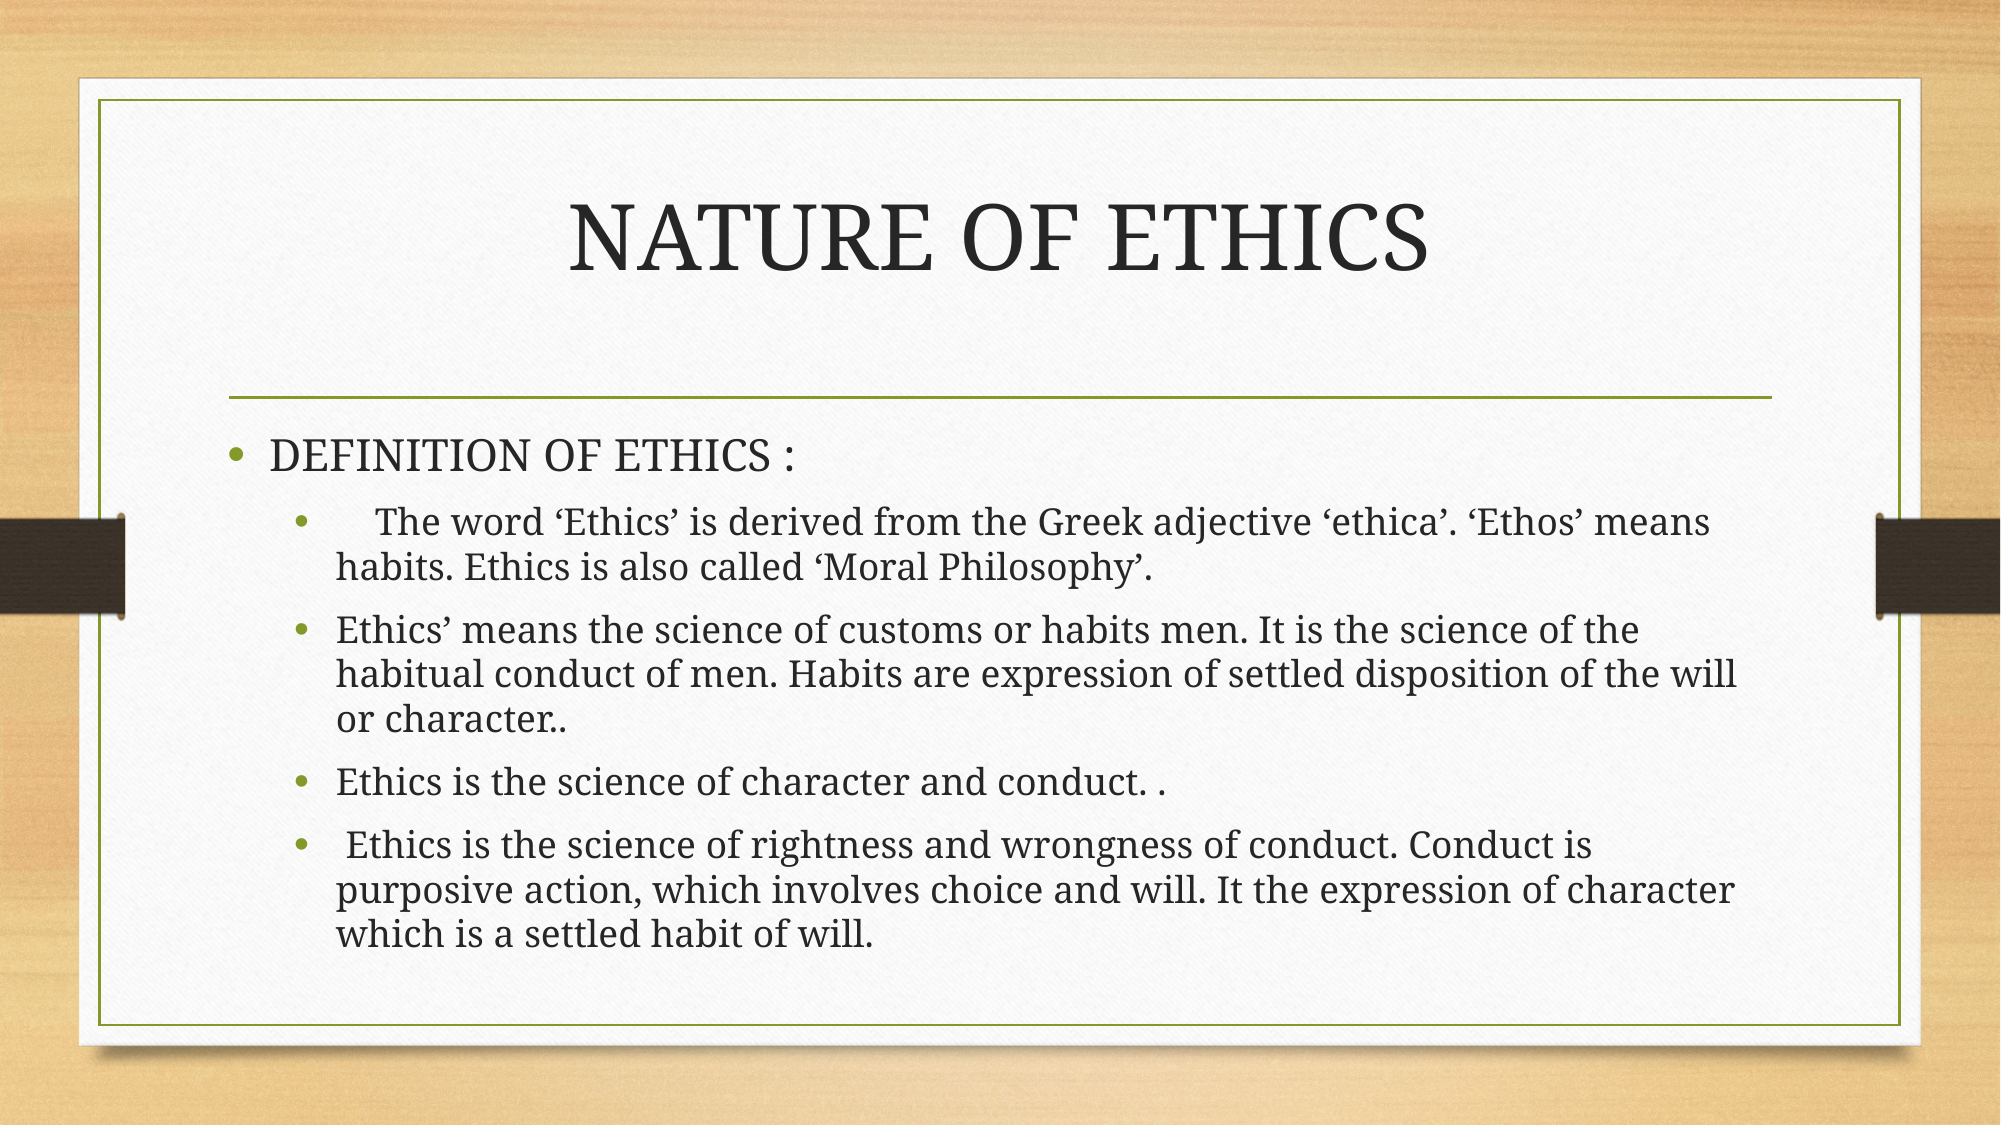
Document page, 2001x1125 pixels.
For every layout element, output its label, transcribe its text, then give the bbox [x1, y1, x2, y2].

title NATURE OF ETHICS [212, 161, 1788, 307]
picture [0, 0, 2001, 1125]
list Definition of Ethics : The word ‘Ethics’ is derived from the Greek adjective ‘ethica’. ‘Ethos’ means habits. Ethics is also called ‘Moral Philosophy’. Ethics’ means the science of customs or habits men. It is the science of the habitual conduct of men. Habits are expression of settled disposition of the will or character.. Ethics is the science of character and conduct. . Ethics is the science of rightness and wrongness of conduct. Conduct is purposive action, which involves choice and will. It the expression of character which is a settled habit of will. [212, 419, 1788, 964]
